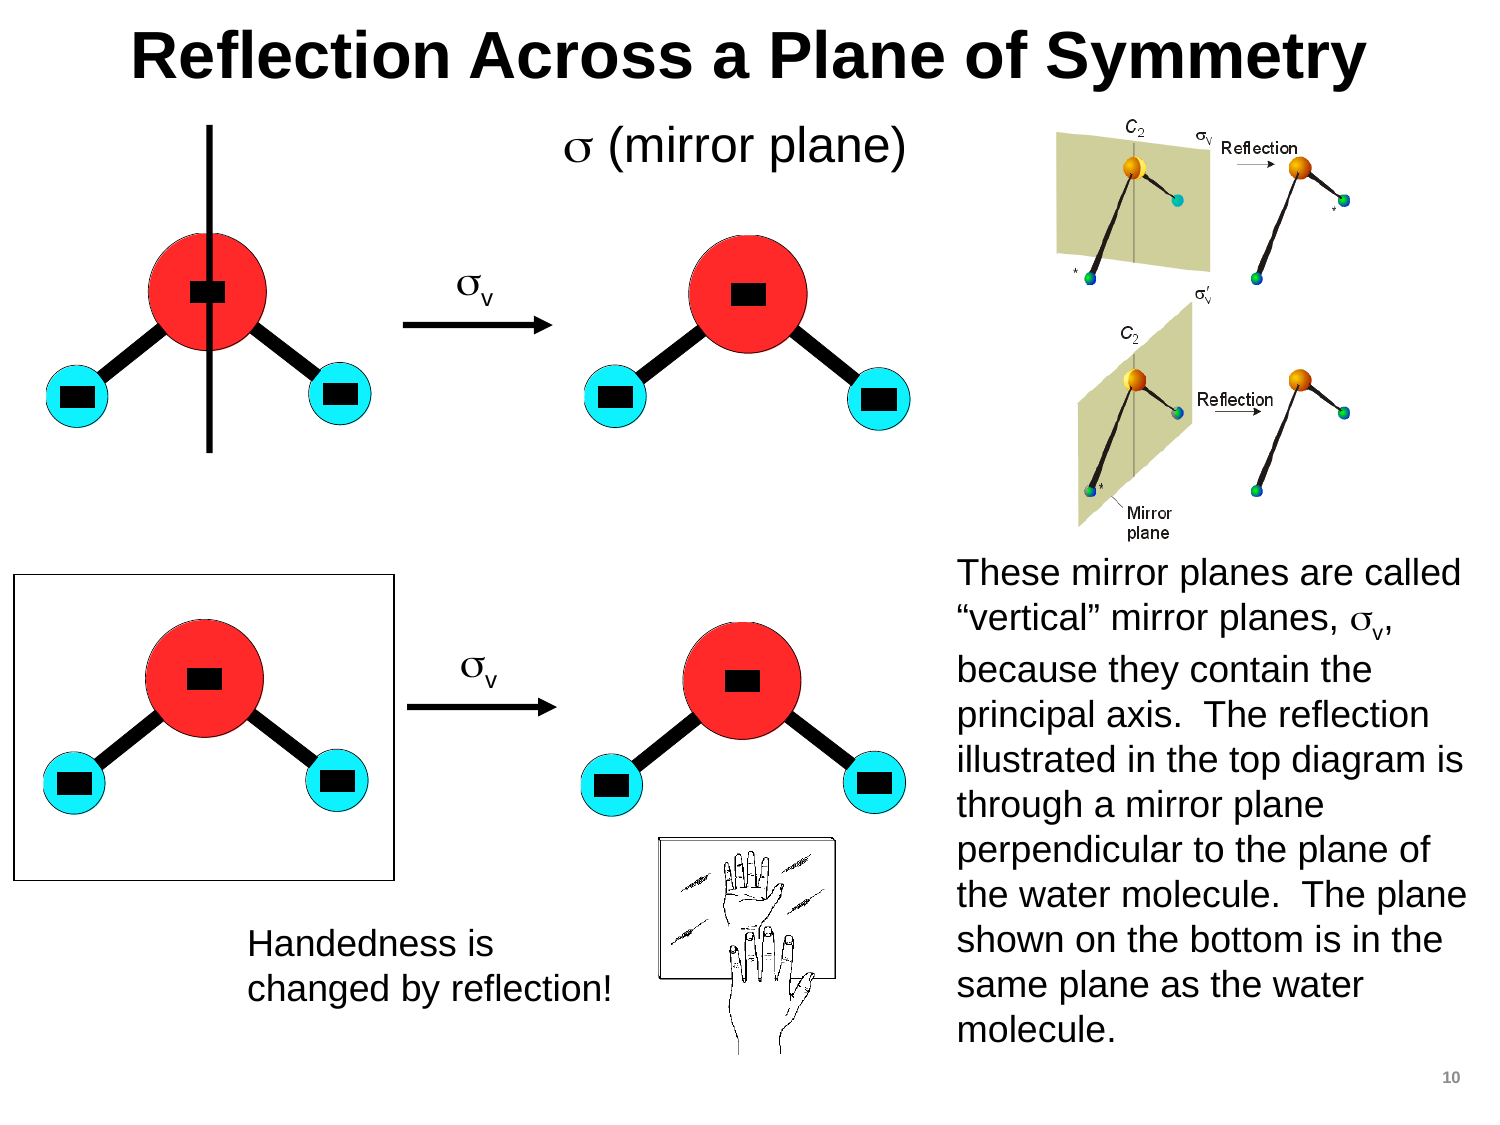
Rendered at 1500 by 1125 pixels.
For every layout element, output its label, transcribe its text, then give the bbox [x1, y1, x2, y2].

picture [43, 619, 369, 815]
slide_number 10 [1138, 1057, 1476, 1108]
picture [1056, 119, 1350, 542]
picture [584, 235, 911, 431]
text_box [402, 318, 553, 332]
text_box v [441, 246, 509, 319]
list  (mirror plane) [0, 112, 1500, 1043]
text_box [407, 700, 558, 714]
text_box These mirror planes are called “vertical” mirror planes, v, because they contain the principal axis. The reflection illustrated in the top diagram is through a mirror plane perpendicular to the plane of the water molecule. The plane shown on the bottom is in the same plane as the water molecule. [941, 541, 1493, 1057]
text_box Handedness is changed by reflection! [232, 911, 639, 1016]
picture [580, 621, 907, 817]
text_box [13, 574, 395, 881]
picture [46, 233, 372, 429]
picture [648, 827, 844, 1065]
title Reflection Across a Plane of Symmetry [0, 0, 1500, 112]
text_box v [445, 628, 513, 701]
